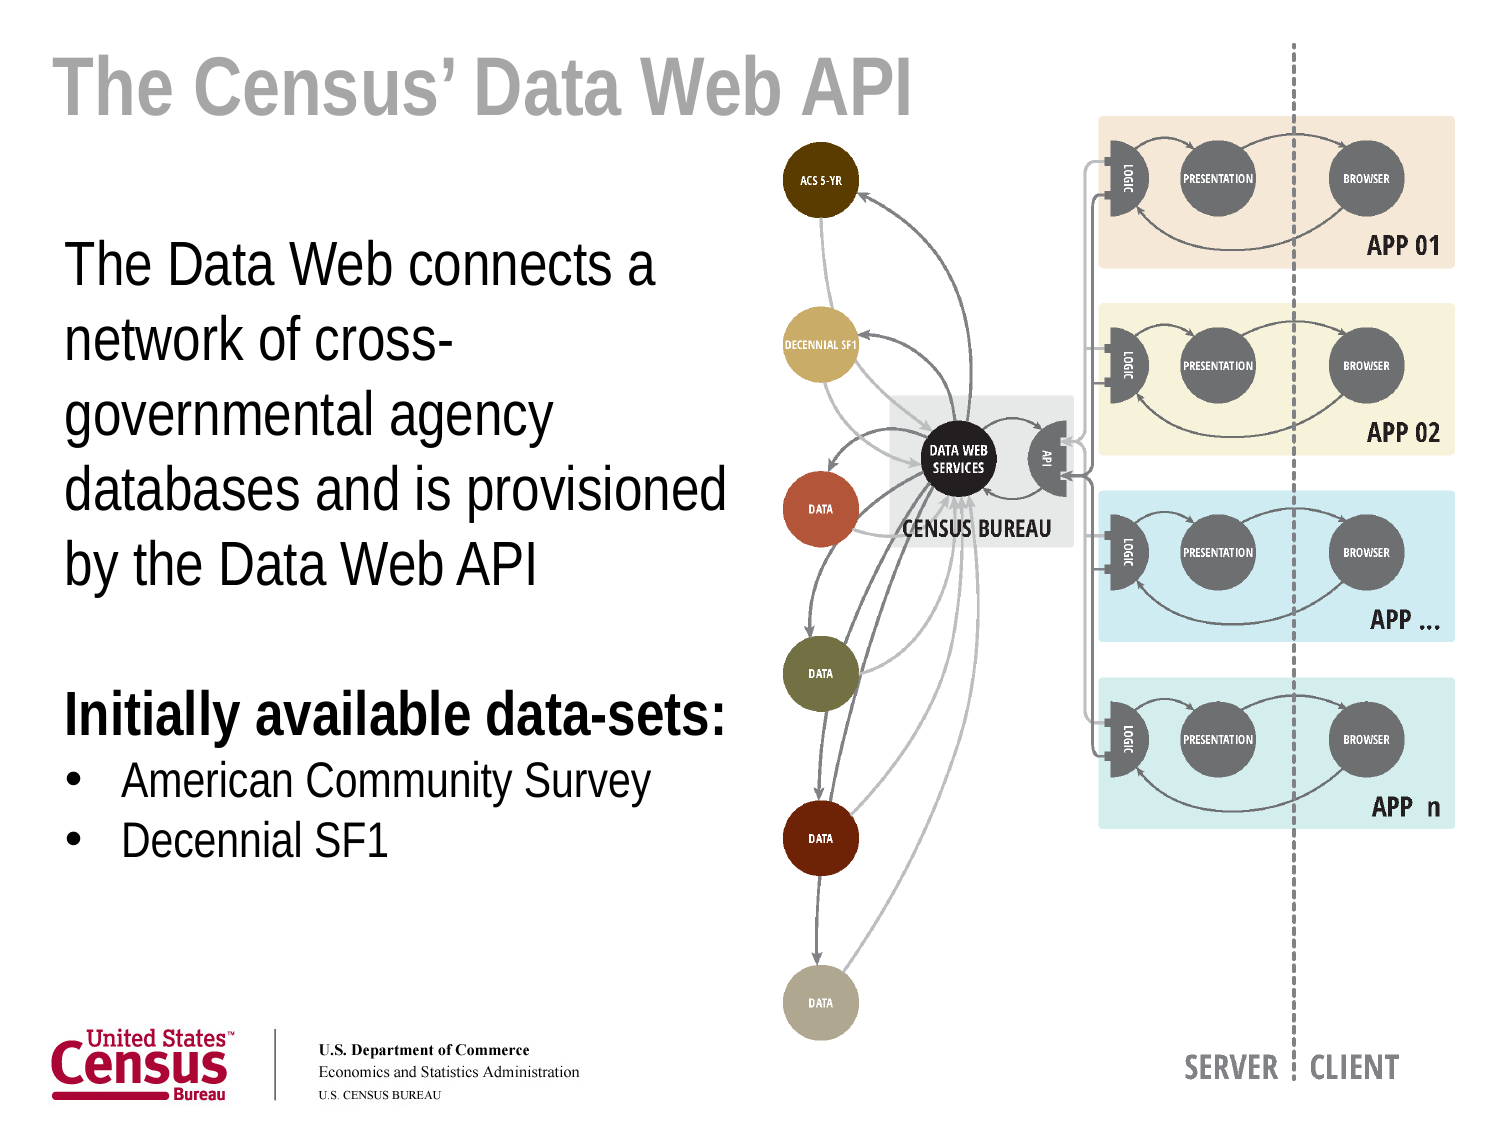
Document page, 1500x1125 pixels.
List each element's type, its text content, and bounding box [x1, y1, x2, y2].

picture [0, 0, 1500, 1125]
text_box The Census’ Data Web API [0, 24, 742, 140]
text_box The Data Web connects a network of cross-governmental agency databases and is provisioned by the Data Web API Initially available data-sets: American Community Survey Decennial SF1 [50, 141, 742, 876]
